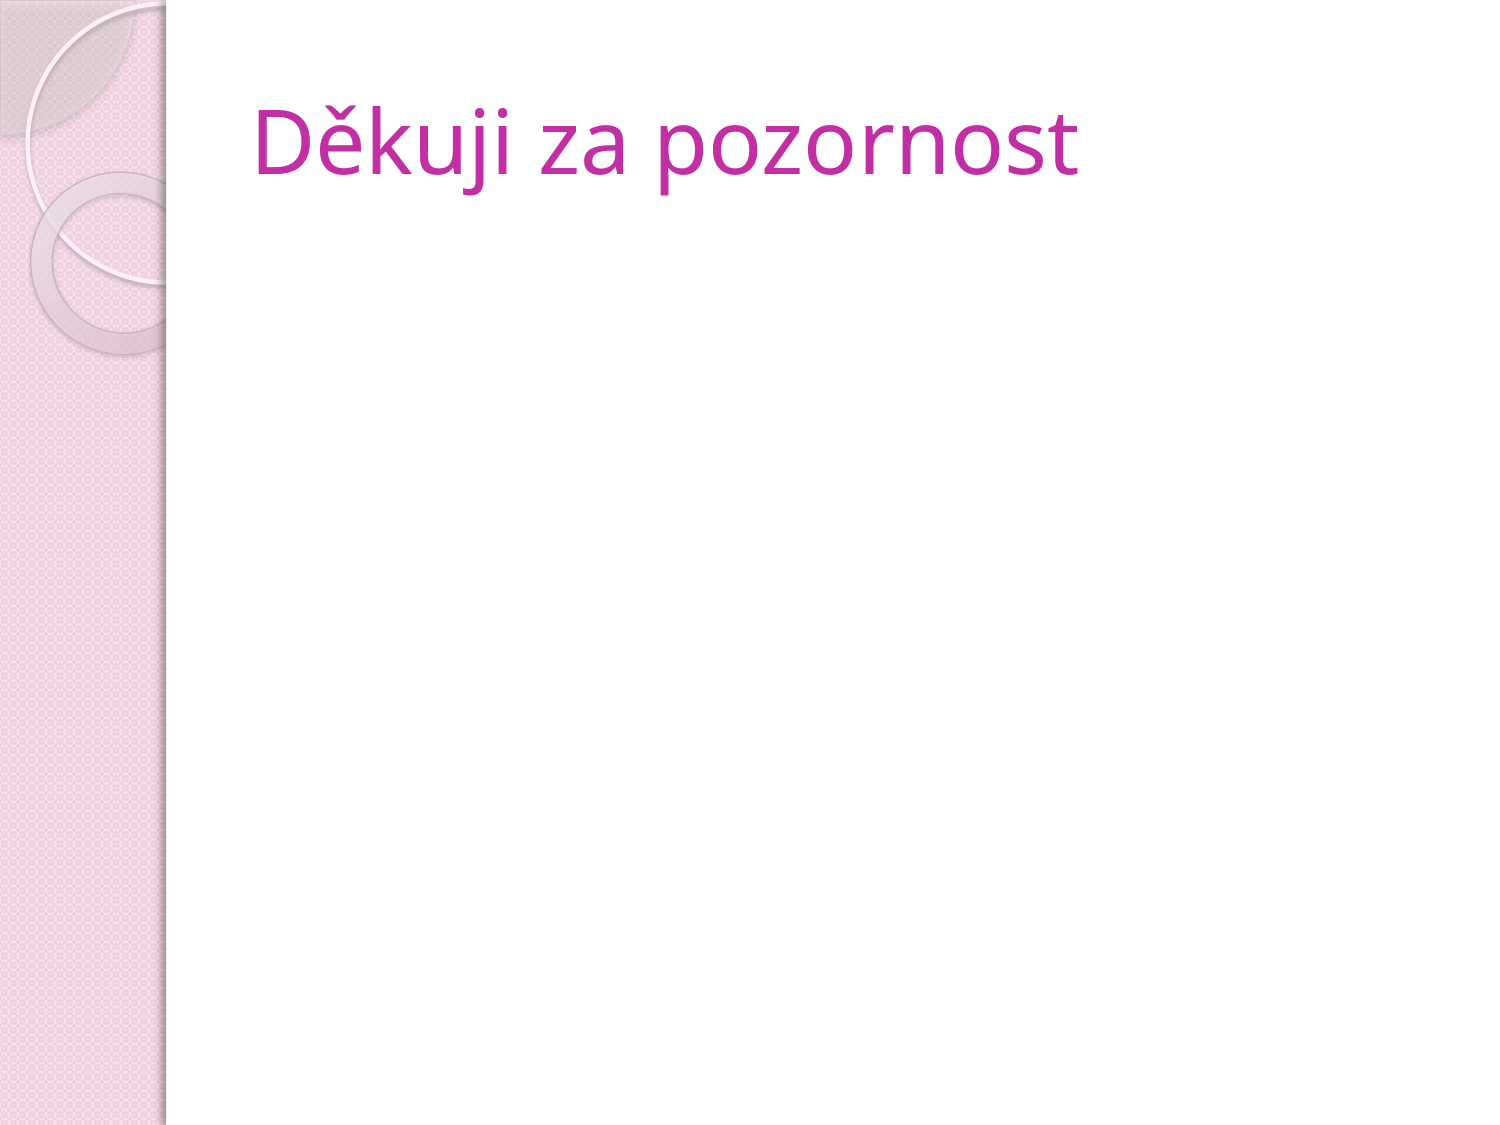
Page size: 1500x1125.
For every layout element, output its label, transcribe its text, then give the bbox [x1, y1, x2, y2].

title Děkuji za pozornost [235, 45, 1466, 233]
